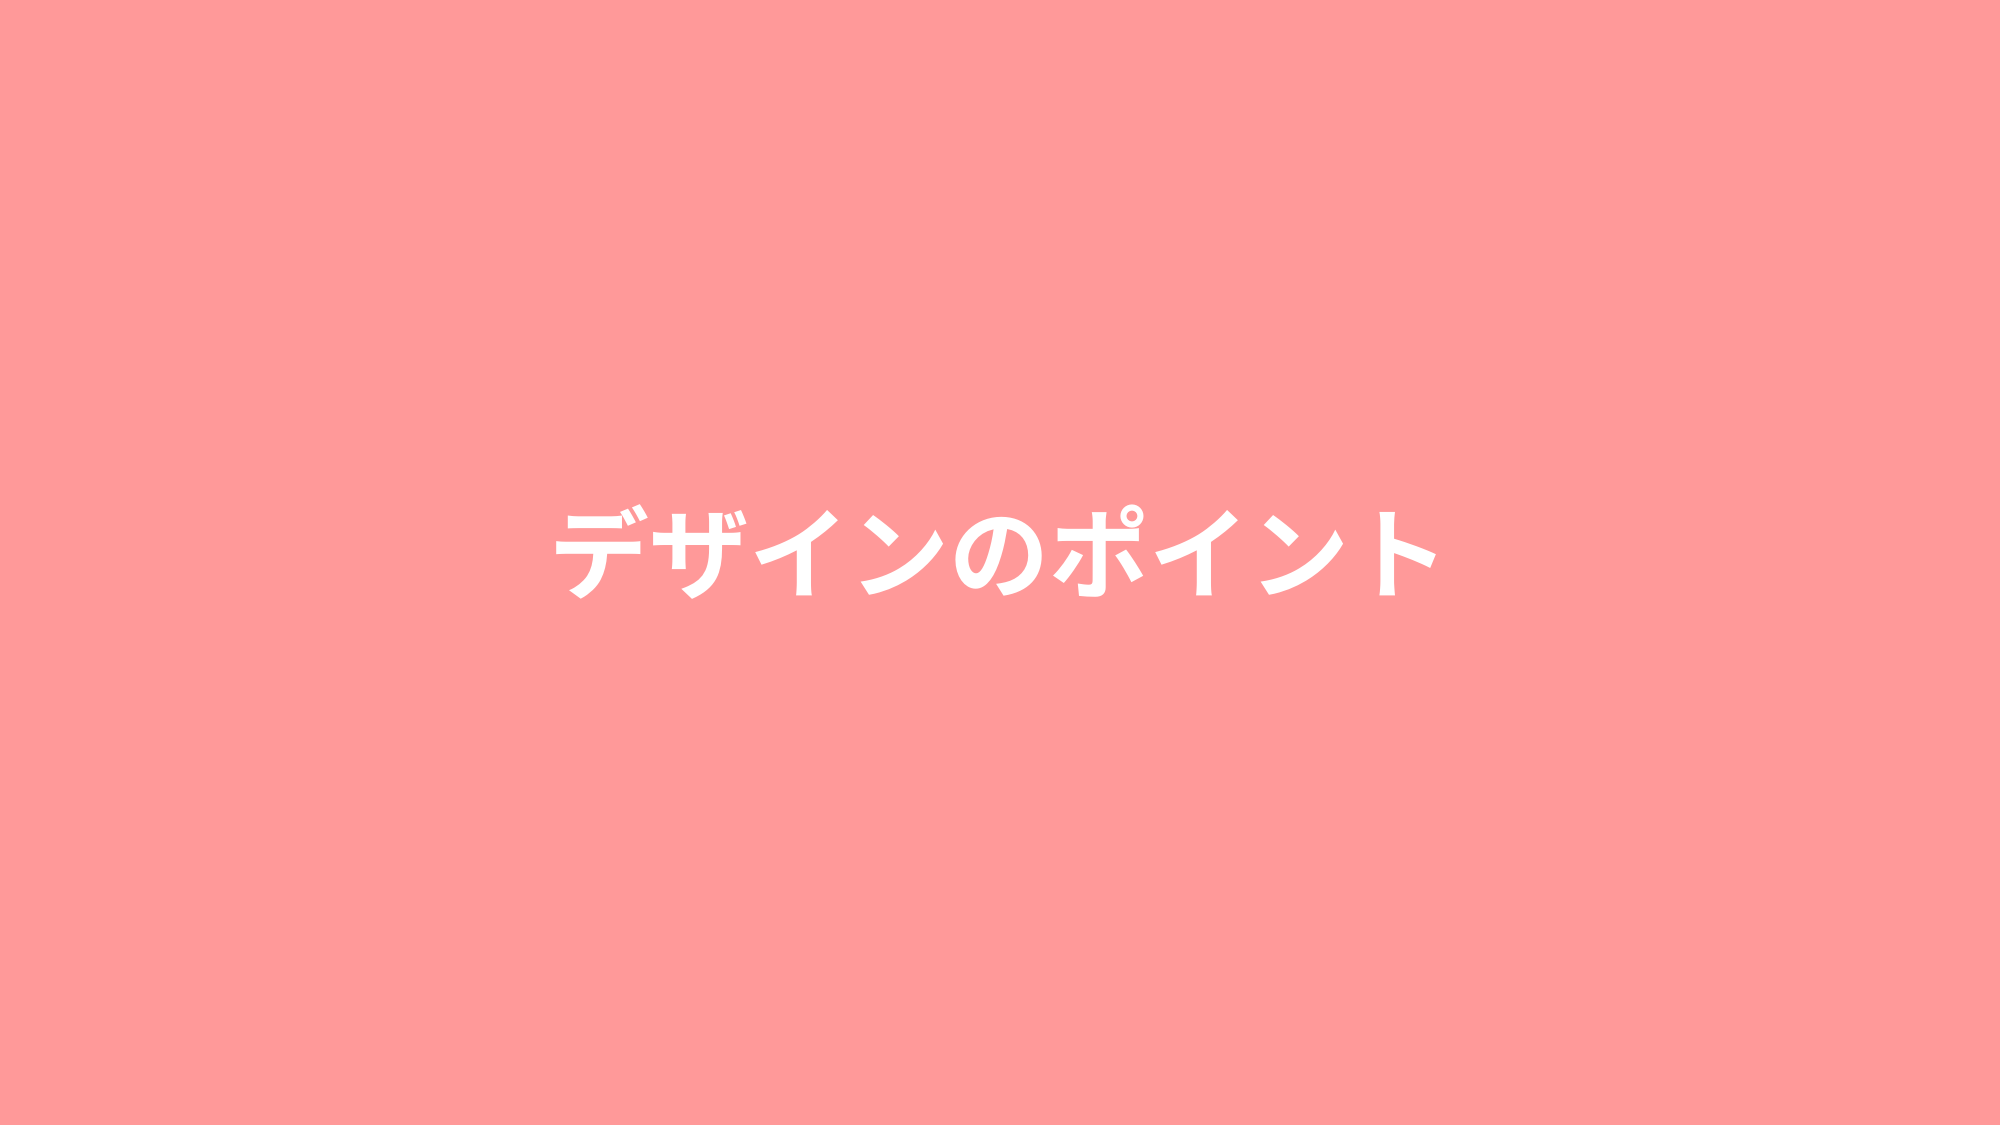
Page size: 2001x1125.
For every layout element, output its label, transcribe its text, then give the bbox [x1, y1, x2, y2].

text_box デザインのポイント [535, 484, 1465, 619]
